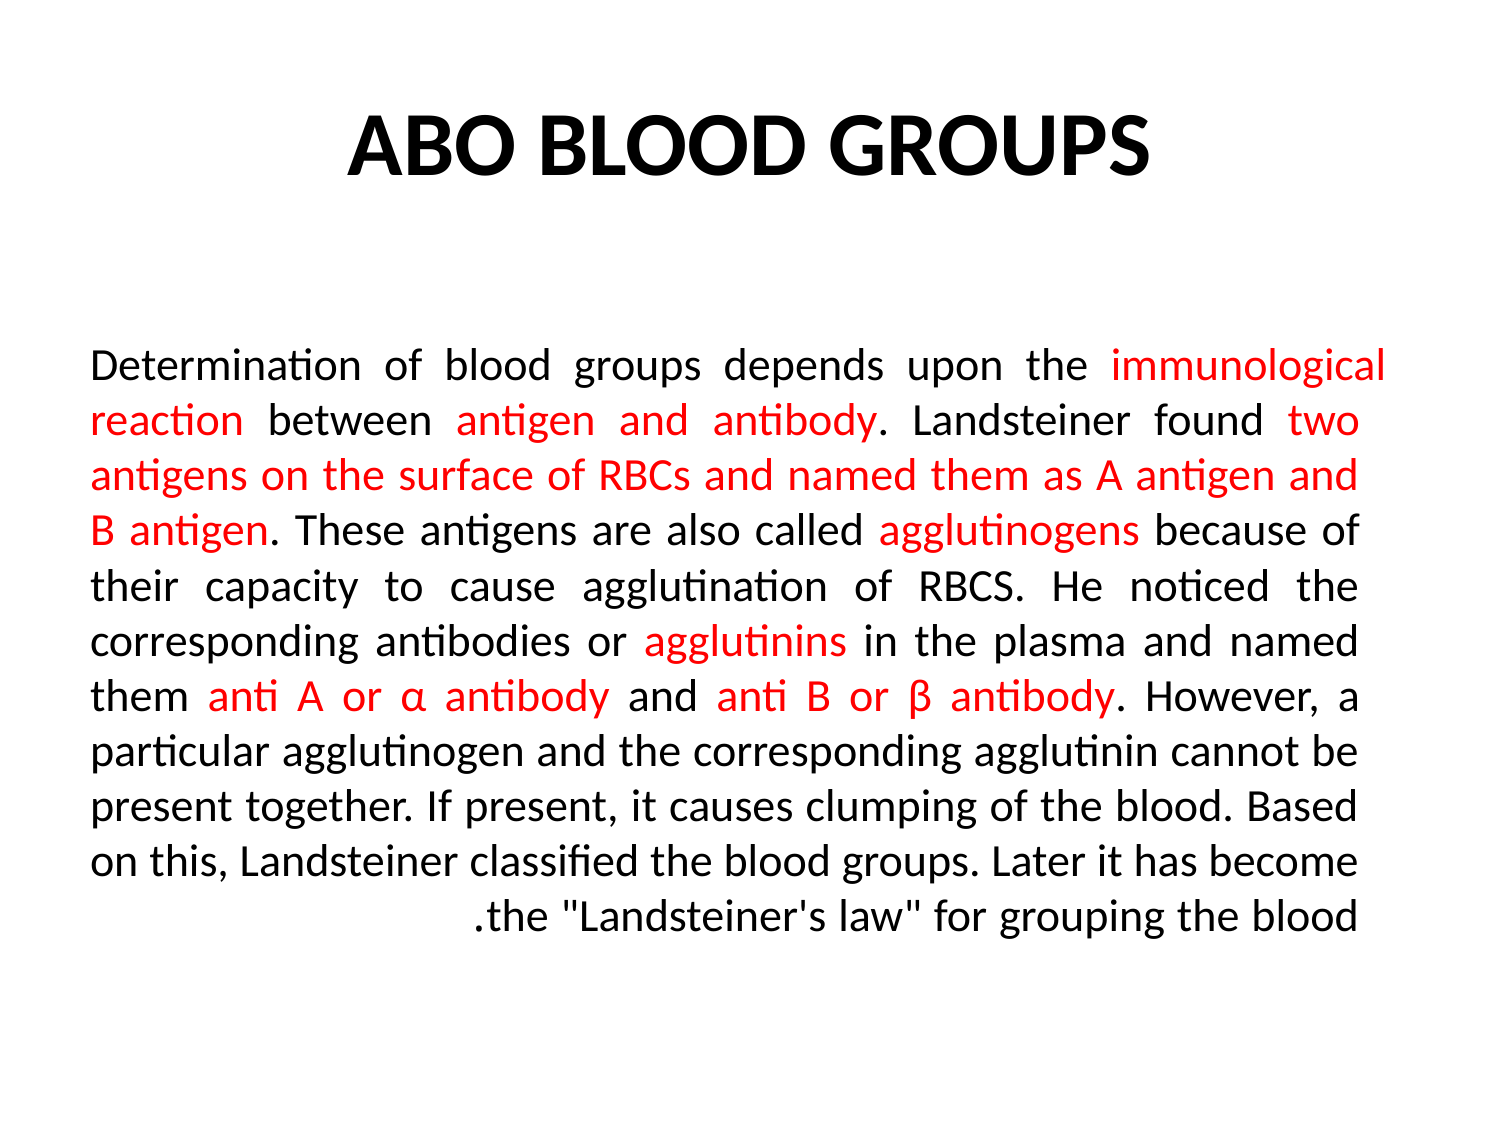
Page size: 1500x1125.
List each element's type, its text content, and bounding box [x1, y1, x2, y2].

title ABO BLOOD GROUPS [75, 45, 1425, 233]
list Determination of blood groups depends upon the immunological reaction between antigen and antibody. Landsteiner found two antigens on the surface of RBCs and named them as A antigen and B antigen. These antigens are also called agglutinogens because of their capacity to cause agglutination of RBCS. He noticed the corresponding antibodies or agglutinins in the plasma and named them anti A or α antibody and anti B or β antibody. However, a particular agglutinogen and the corresponding agglutinin cannot be present together. If present, it causes clumping of the blood. Based on this, Landsteiner classified the blood groups. Later it has become the "Landsteiner's law" for grouping the blood. [75, 262, 1425, 1005]
